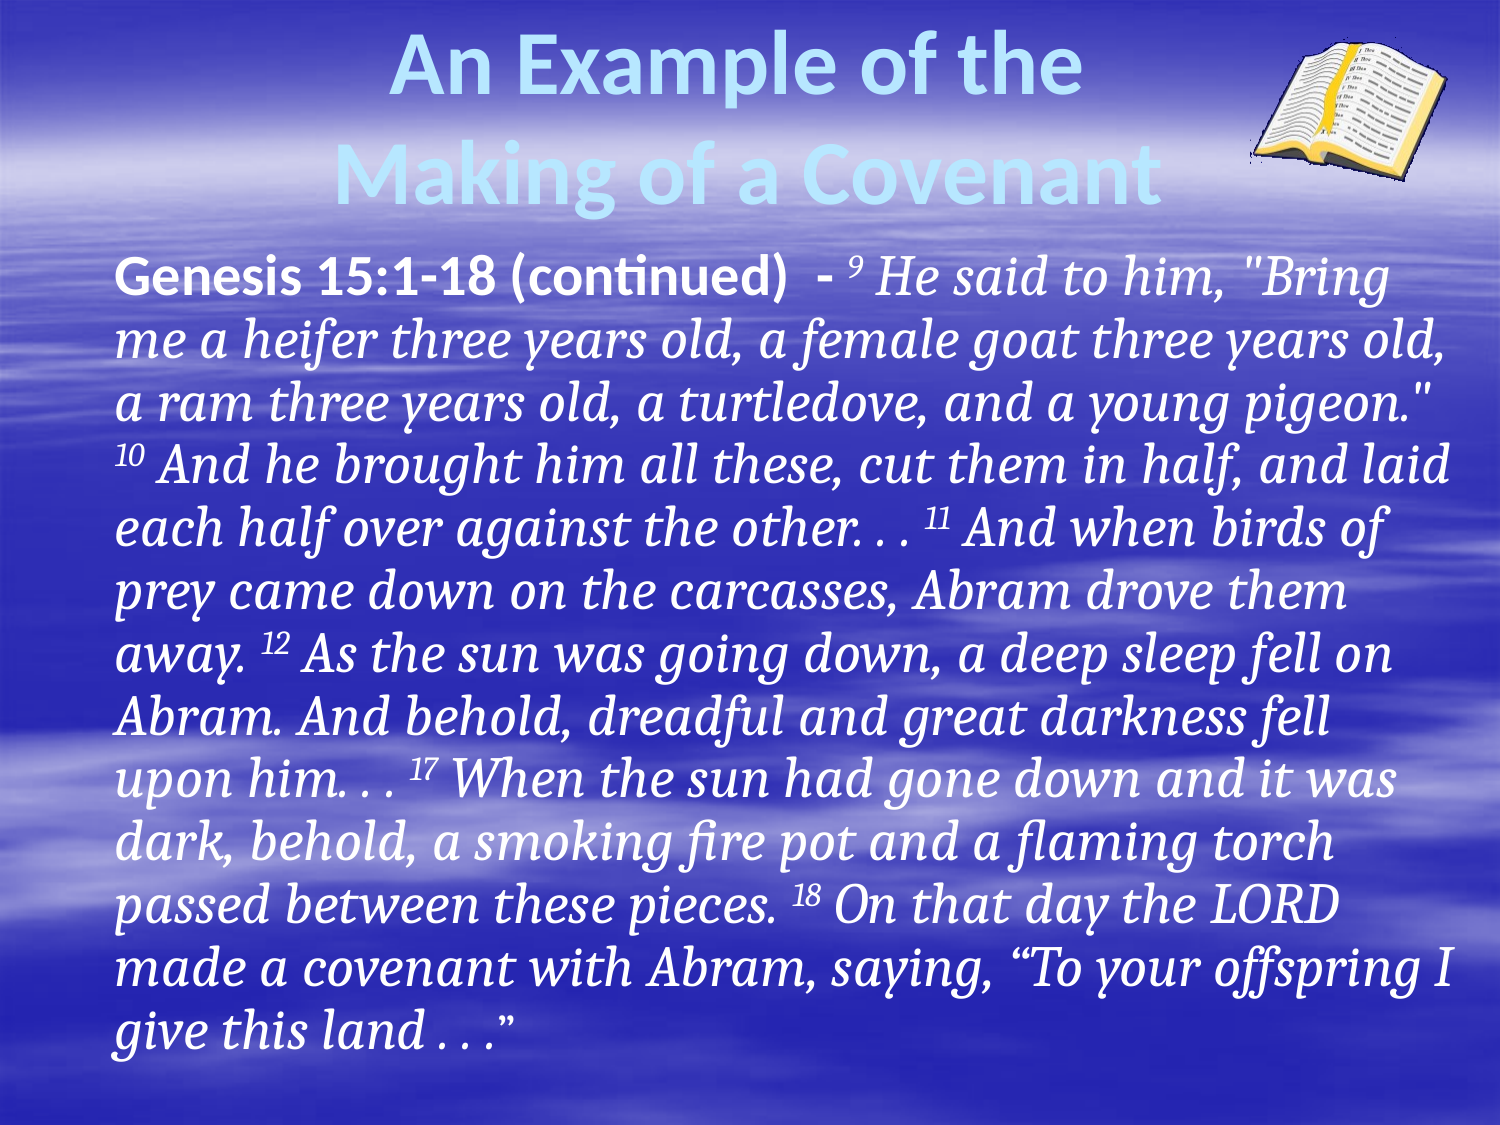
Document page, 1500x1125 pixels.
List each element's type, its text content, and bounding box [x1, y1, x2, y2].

subtitle Genesis 15:1-18 (continued) - 9 He said to him, "Bring me a heifer three years old, a female goat three years old, a ram three years old, a turtledove, and a young pigeon." 10 And he brought him all these, cut them in half, and laid each half over against the other. . . 11 And when birds of prey came down on the carcasses, Abram drove them away. 12 As the sun was going down, a deep sleep fell on Abram. And behold, dreadful and great darkness fell upon him. . . 17 When the sun had gone down and it was dark, behold, a smoking fire pot and a flaming torch passed between these pieces. 18 On that day the LORD made a covenant with Abram, saying, “To your offspring I give this land . . .” [24, 237, 1476, 1125]
title An Example of the Making of a Covenant [49, 0, 1447, 226]
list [1249, 37, 1451, 186]
